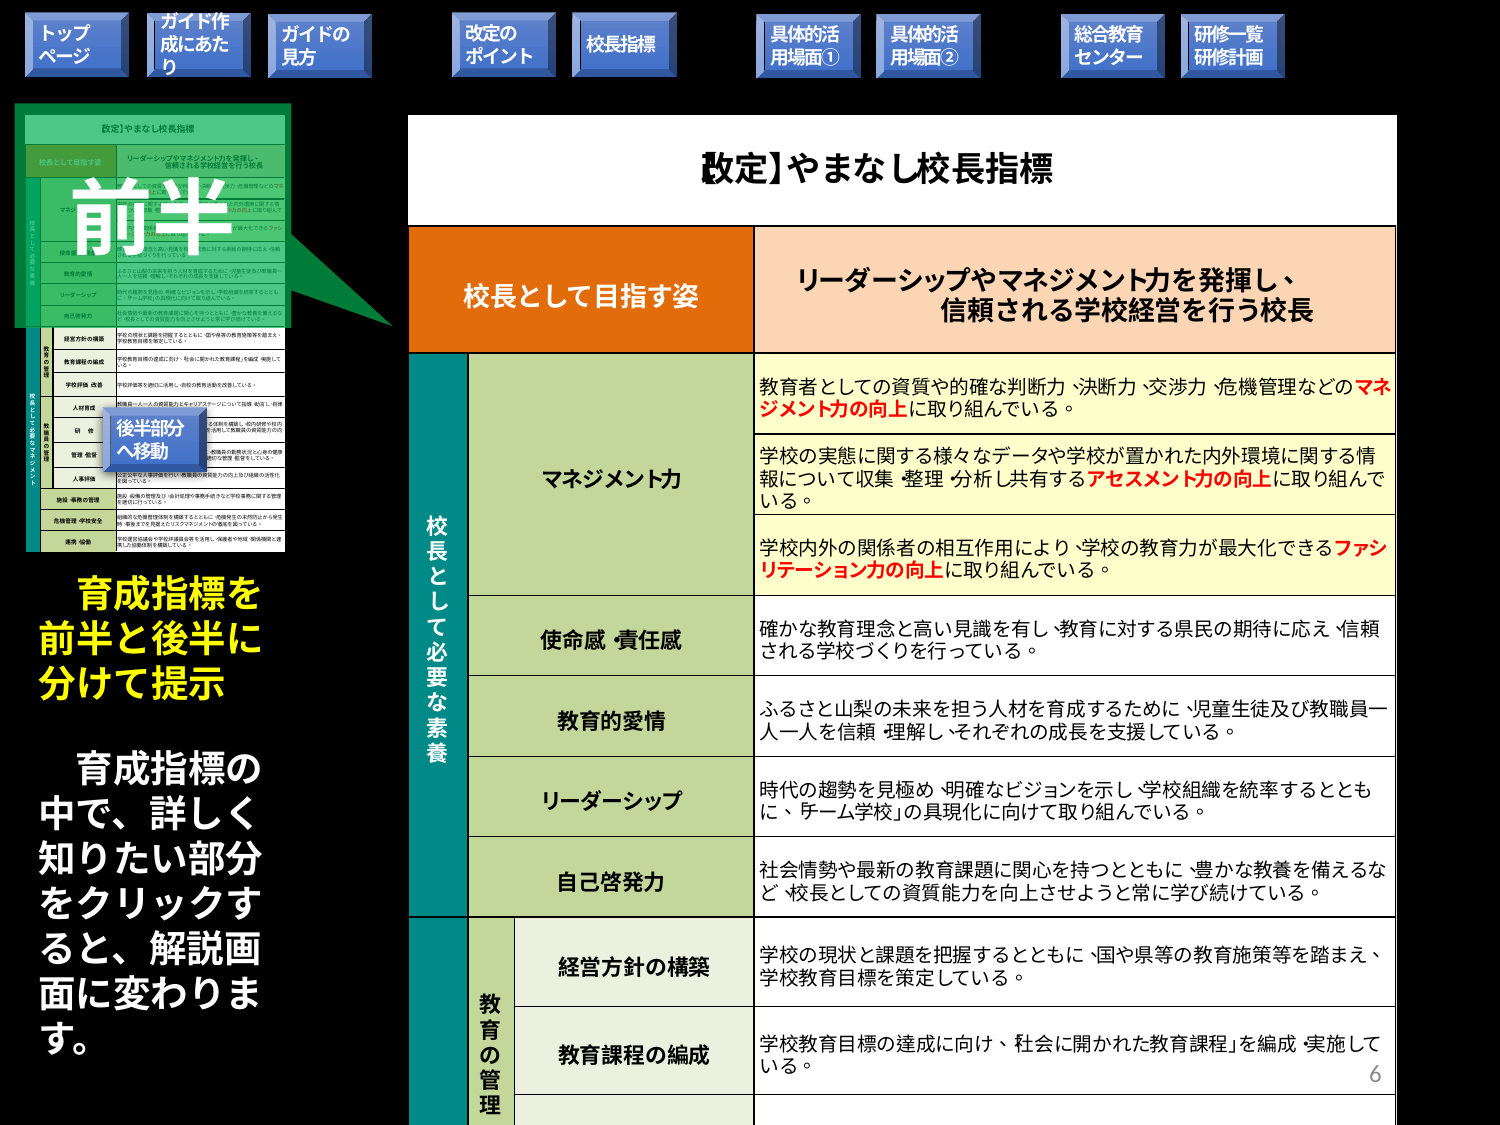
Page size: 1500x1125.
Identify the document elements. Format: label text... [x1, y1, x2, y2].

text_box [407, 114, 1397, 1125]
text_box 育成指標を前半と後半に分けて提示 [14, 562, 320, 723]
text_box 育成指標の中で、詳しく知りたい部分をクリックすると、解説画面に変わります。 [14, 736, 320, 1103]
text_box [24, 12, 1286, 79]
text_box 前半 [13, 102, 394, 329]
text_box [24, 114, 285, 552]
